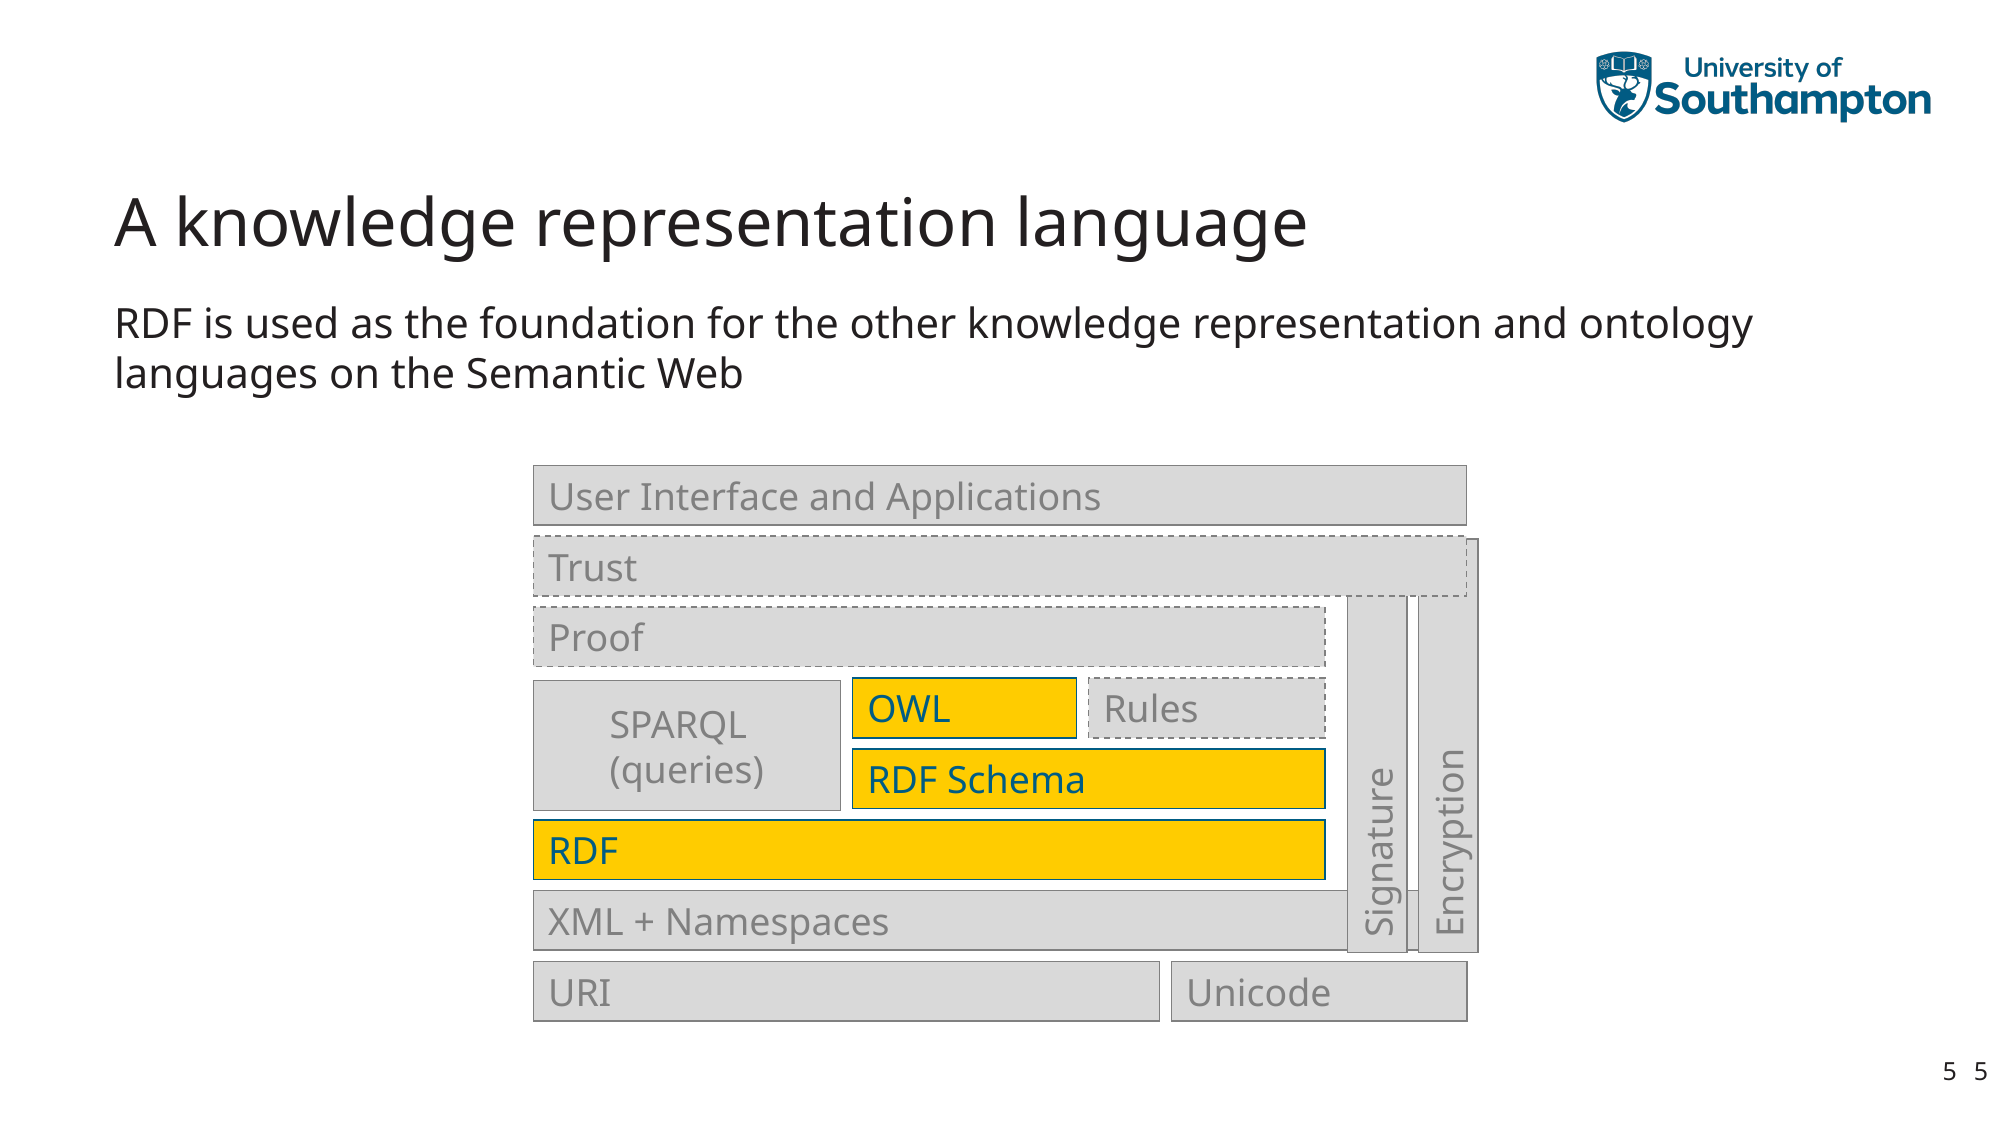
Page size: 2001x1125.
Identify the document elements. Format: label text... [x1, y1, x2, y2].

picture [1890, 97, 1900, 108]
picture [1758, 97, 1766, 113]
picture [1847, 97, 1857, 108]
text_box Rules [1088, 678, 1325, 738]
text_box SPARQL (queries) [533, 680, 841, 811]
picture [1626, 76, 1636, 88]
picture [1823, 97, 1830, 113]
text_box XML + Namespaces [533, 890, 1347, 951]
picture [1782, 97, 1791, 108]
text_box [1336, 609, 1470, 882]
text_box RDF Schema [852, 748, 1325, 809]
picture [1607, 76, 1624, 88]
picture [1730, 97, 1736, 113]
text_box Trust [533, 536, 1467, 596]
slide_number 5 [1929, 1046, 2000, 1094]
text_box XML + Namespaces [1408, 890, 1418, 951]
text_box URI [533, 961, 1160, 1022]
text_box Unicode [1171, 961, 1467, 1022]
title A knowledge representation language [102, 113, 1898, 268]
picture [1689, 97, 1698, 108]
list RDF is used as the foundation for the other knowledge representation and ontology languages on the Semantic Web [102, 290, 1898, 469]
text_box User Interface and Applications [533, 469, 1467, 526]
picture [1626, 78, 1648, 111]
picture [1527, 0, 2000, 220]
picture [1808, 97, 1815, 113]
text_box Proof [533, 606, 1325, 667]
text_box OWL [852, 678, 1077, 738]
text_box RDF [533, 819, 1325, 880]
picture [1600, 80, 1617, 111]
